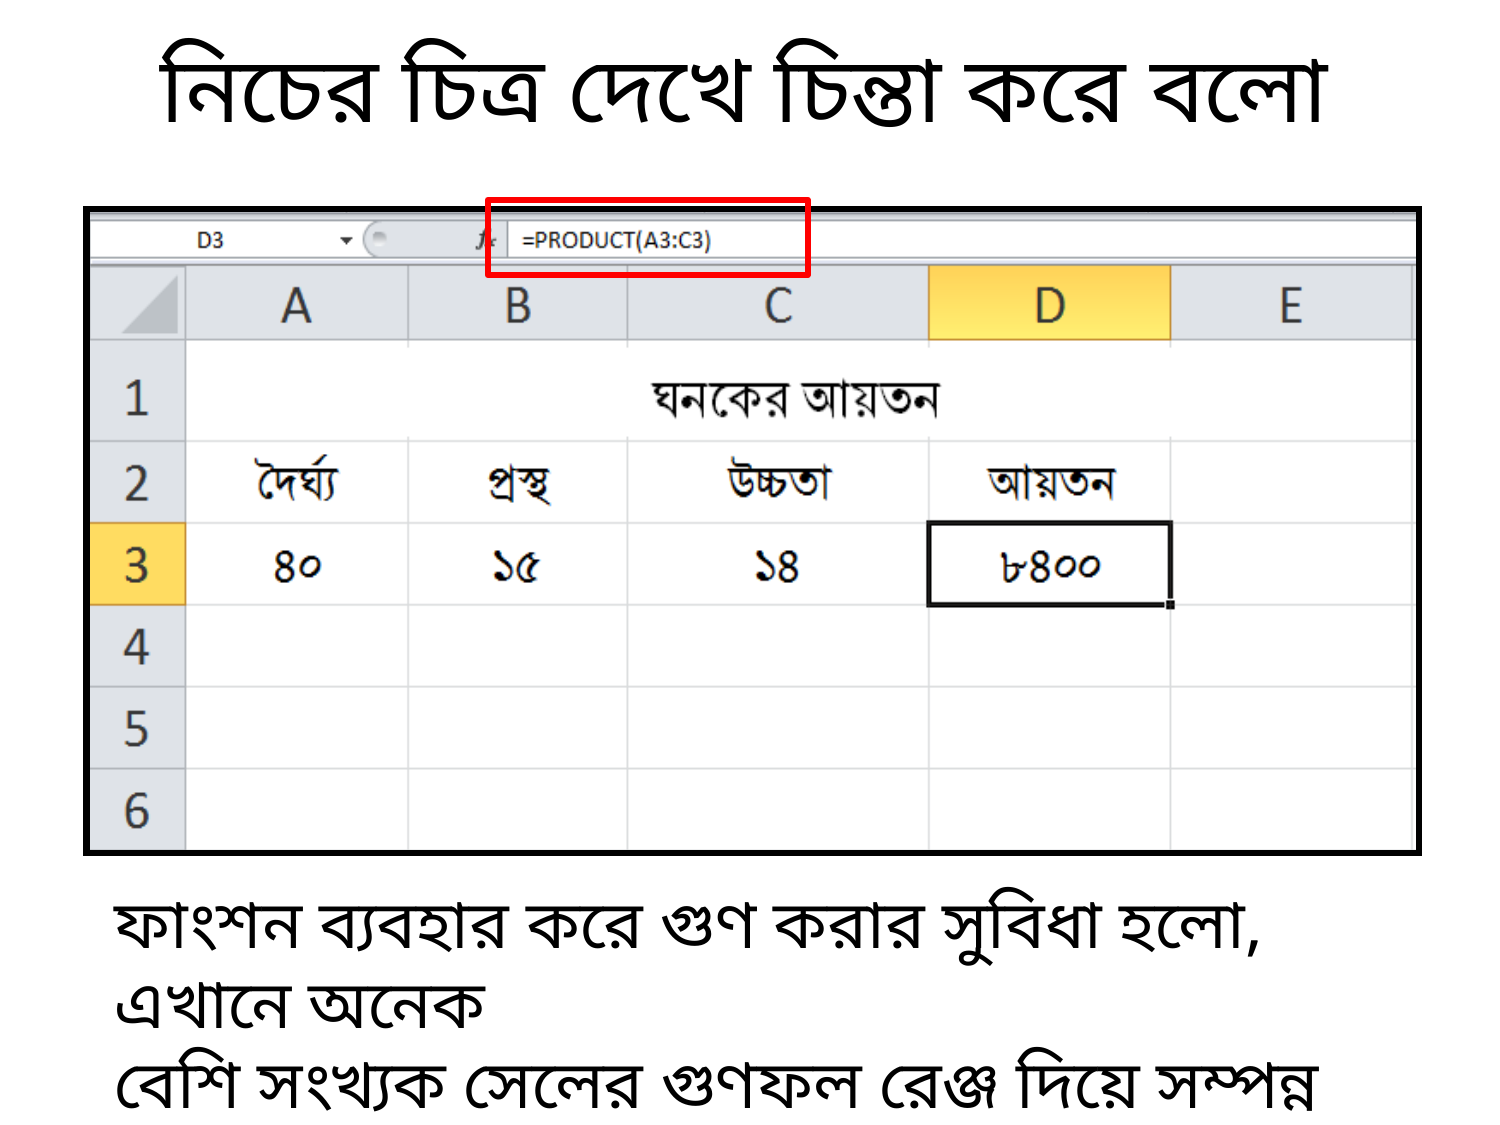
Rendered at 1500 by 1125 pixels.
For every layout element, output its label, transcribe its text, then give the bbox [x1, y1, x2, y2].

text_box [486, 198, 810, 210]
picture [89, 211, 1416, 851]
text_box ফাংশন ব্যবহার করে গুণ করার সুবিধা ‍হলো, এখানে অনেক বেশি সংখ্যক সেলের গুণফল রেঞ্জ দিয়ে সম্পন্ন করা যায়। [99, 874, 1403, 1125]
text_box নিচের চিত্র দেখে চিন্তা করে বলো [87, 23, 1425, 149]
